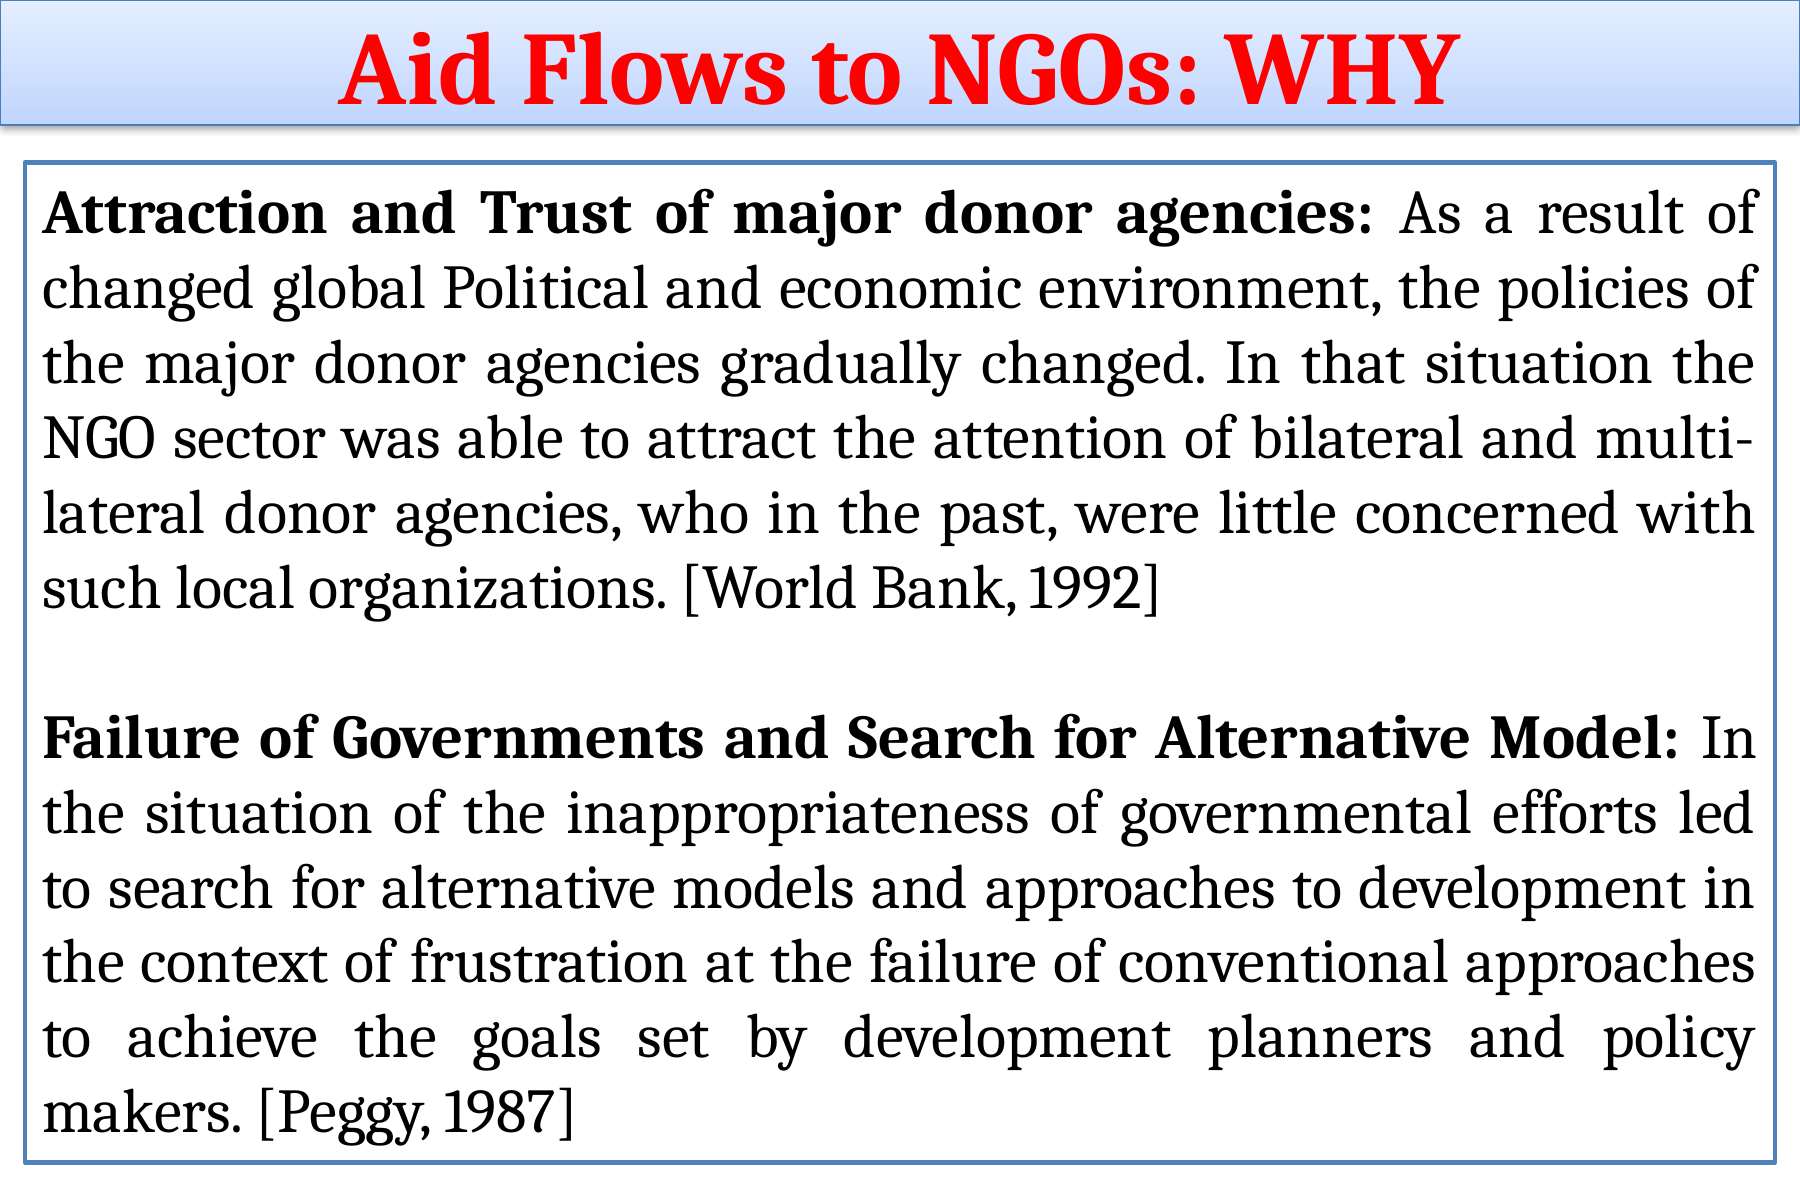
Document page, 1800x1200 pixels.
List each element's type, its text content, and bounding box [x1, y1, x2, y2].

list Attraction and Trust of major donor agencies: As a result of changed global Political and economic environment, the policies of the major donor agencies gradually changed. In that situation the NGO sector was able to attract the attention of bilateral and multi-lateral donor agencies, who in the past, were little concerned with such local organizations. [World Bank, 1992] Failure of Governments and Search for Alternative Model: In the situation of the inappropriateness of governmental efforts led to search for alternative models and approaches to development in the context of frustration at the failure of conventional approaches to achieve the goals set by development planners and policy makers. [Peggy, 1987] [23, 160, 1777, 1165]
text_box Aid Flows to NGOs: WHY [0, 0, 1800, 126]
